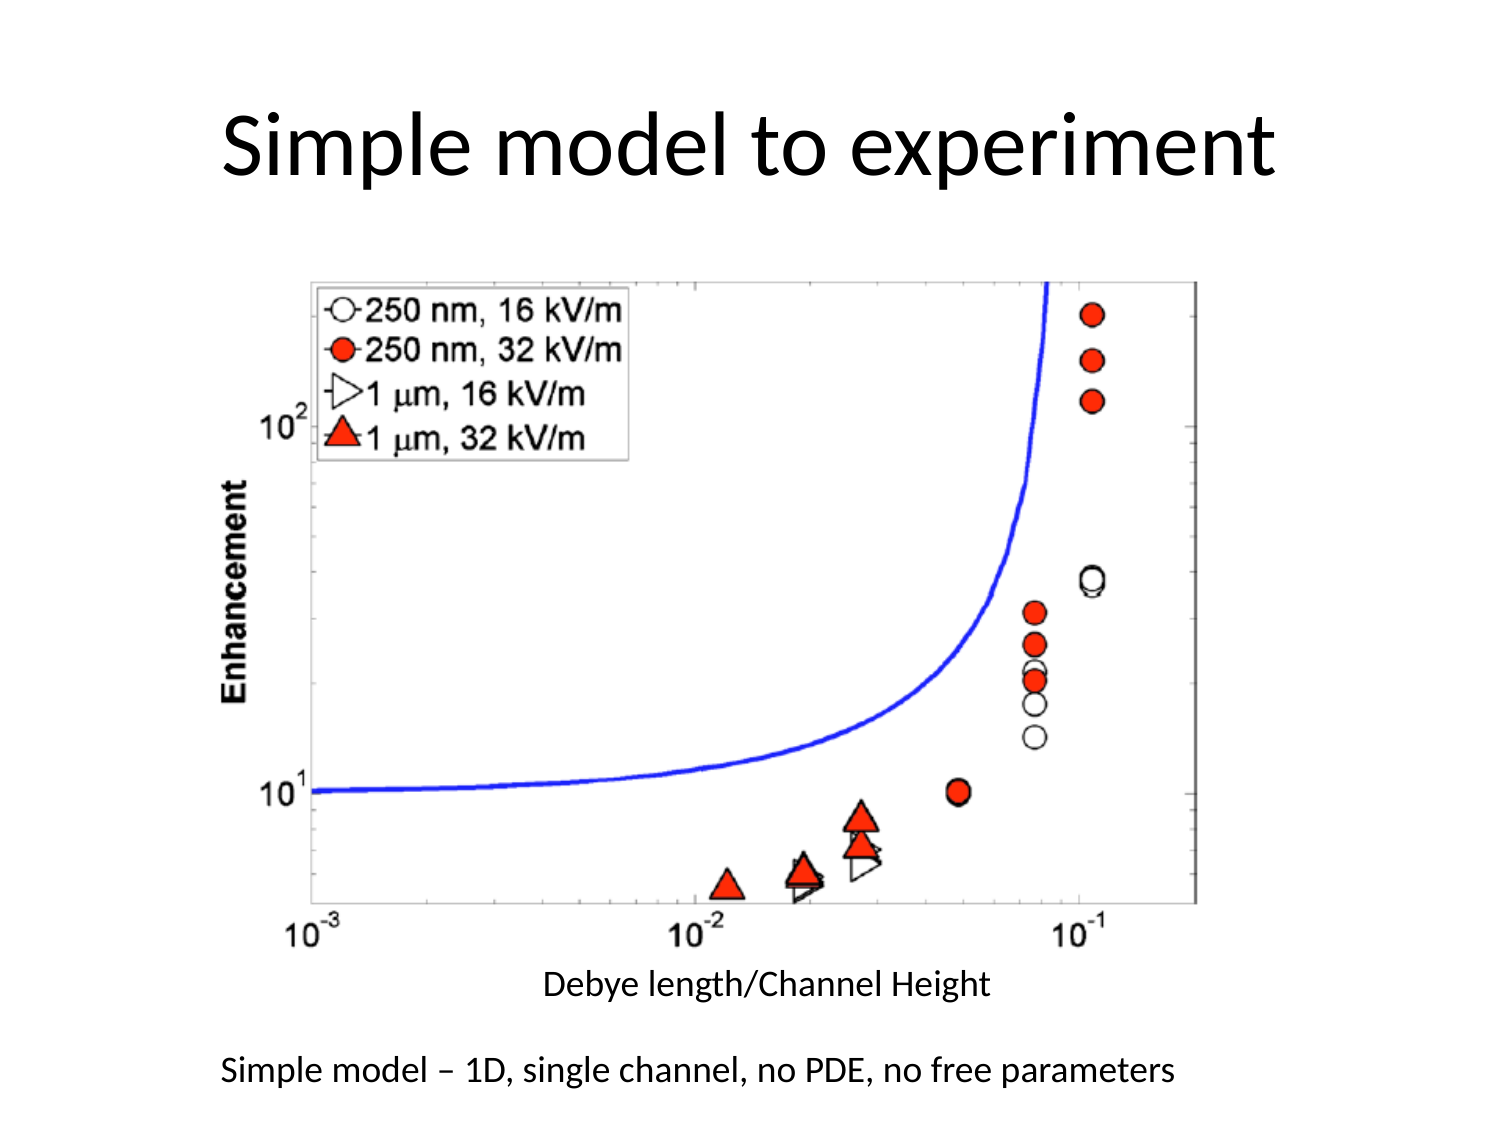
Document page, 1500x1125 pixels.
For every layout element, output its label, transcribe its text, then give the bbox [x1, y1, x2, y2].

text_box Simple model – 1D, single channel, no PDE, no free parameters [205, 1037, 1192, 1098]
title Simple model to experiment [75, 45, 1425, 233]
picture [162, 249, 1321, 1022]
